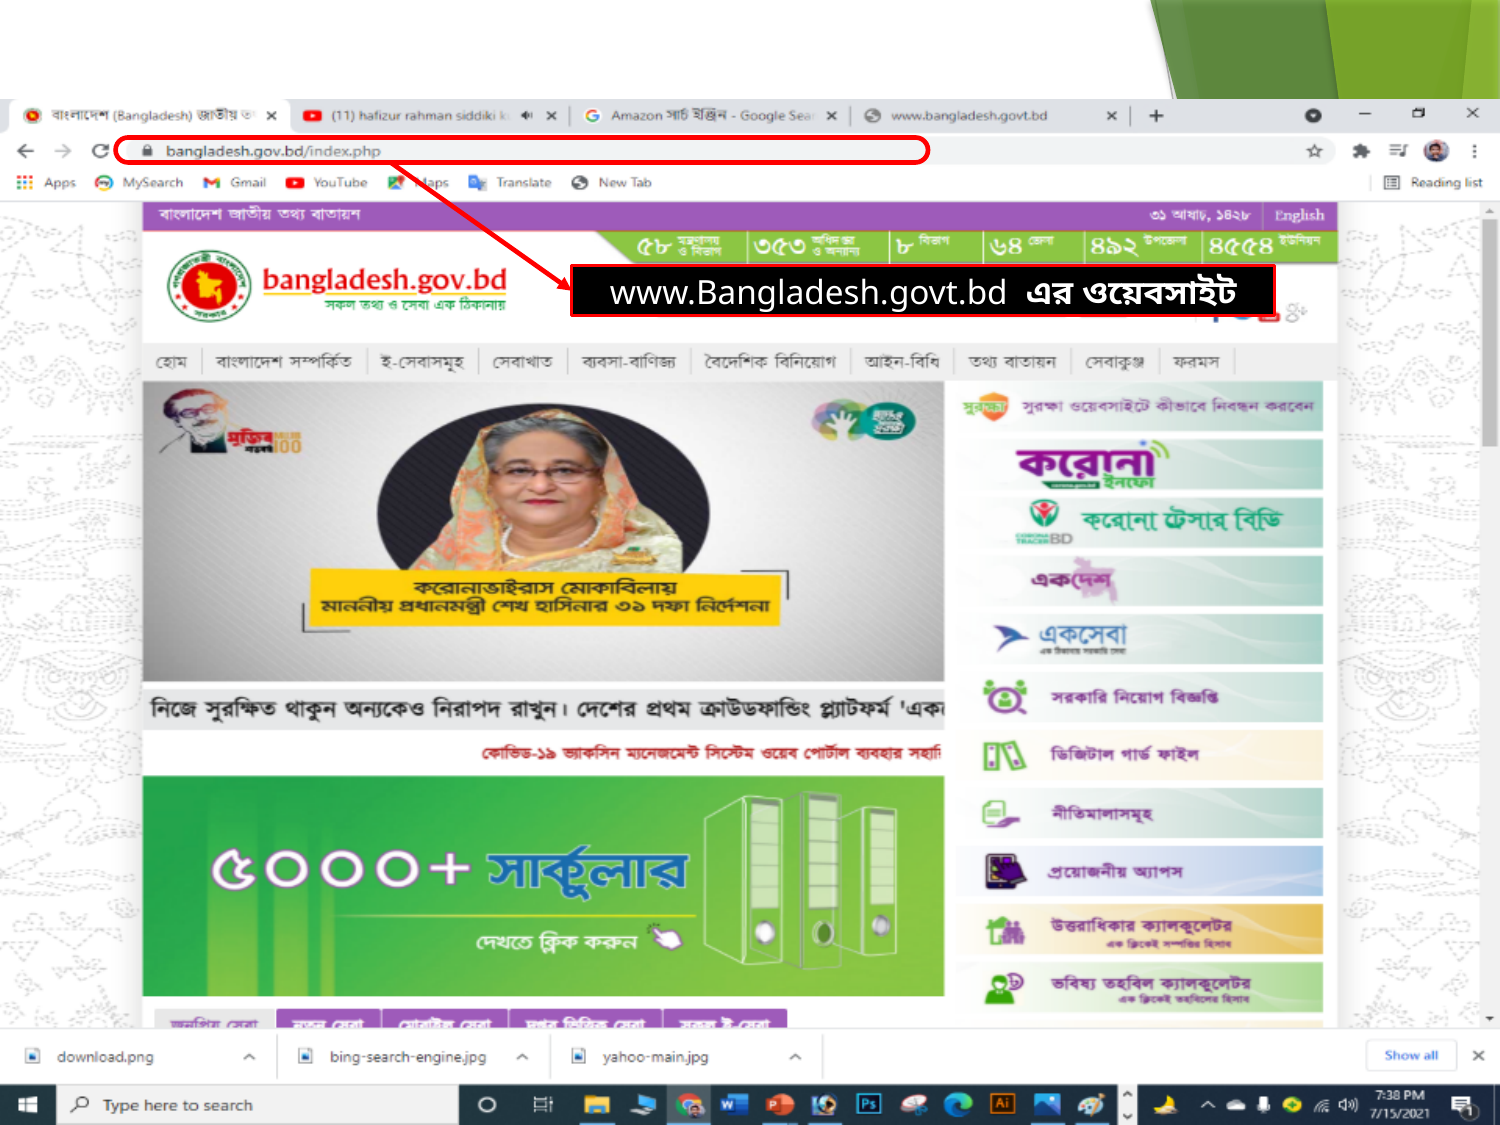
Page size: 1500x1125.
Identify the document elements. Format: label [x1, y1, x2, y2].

text_box [115, 136, 1276, 317]
picture [0, 99, 1500, 1125]
